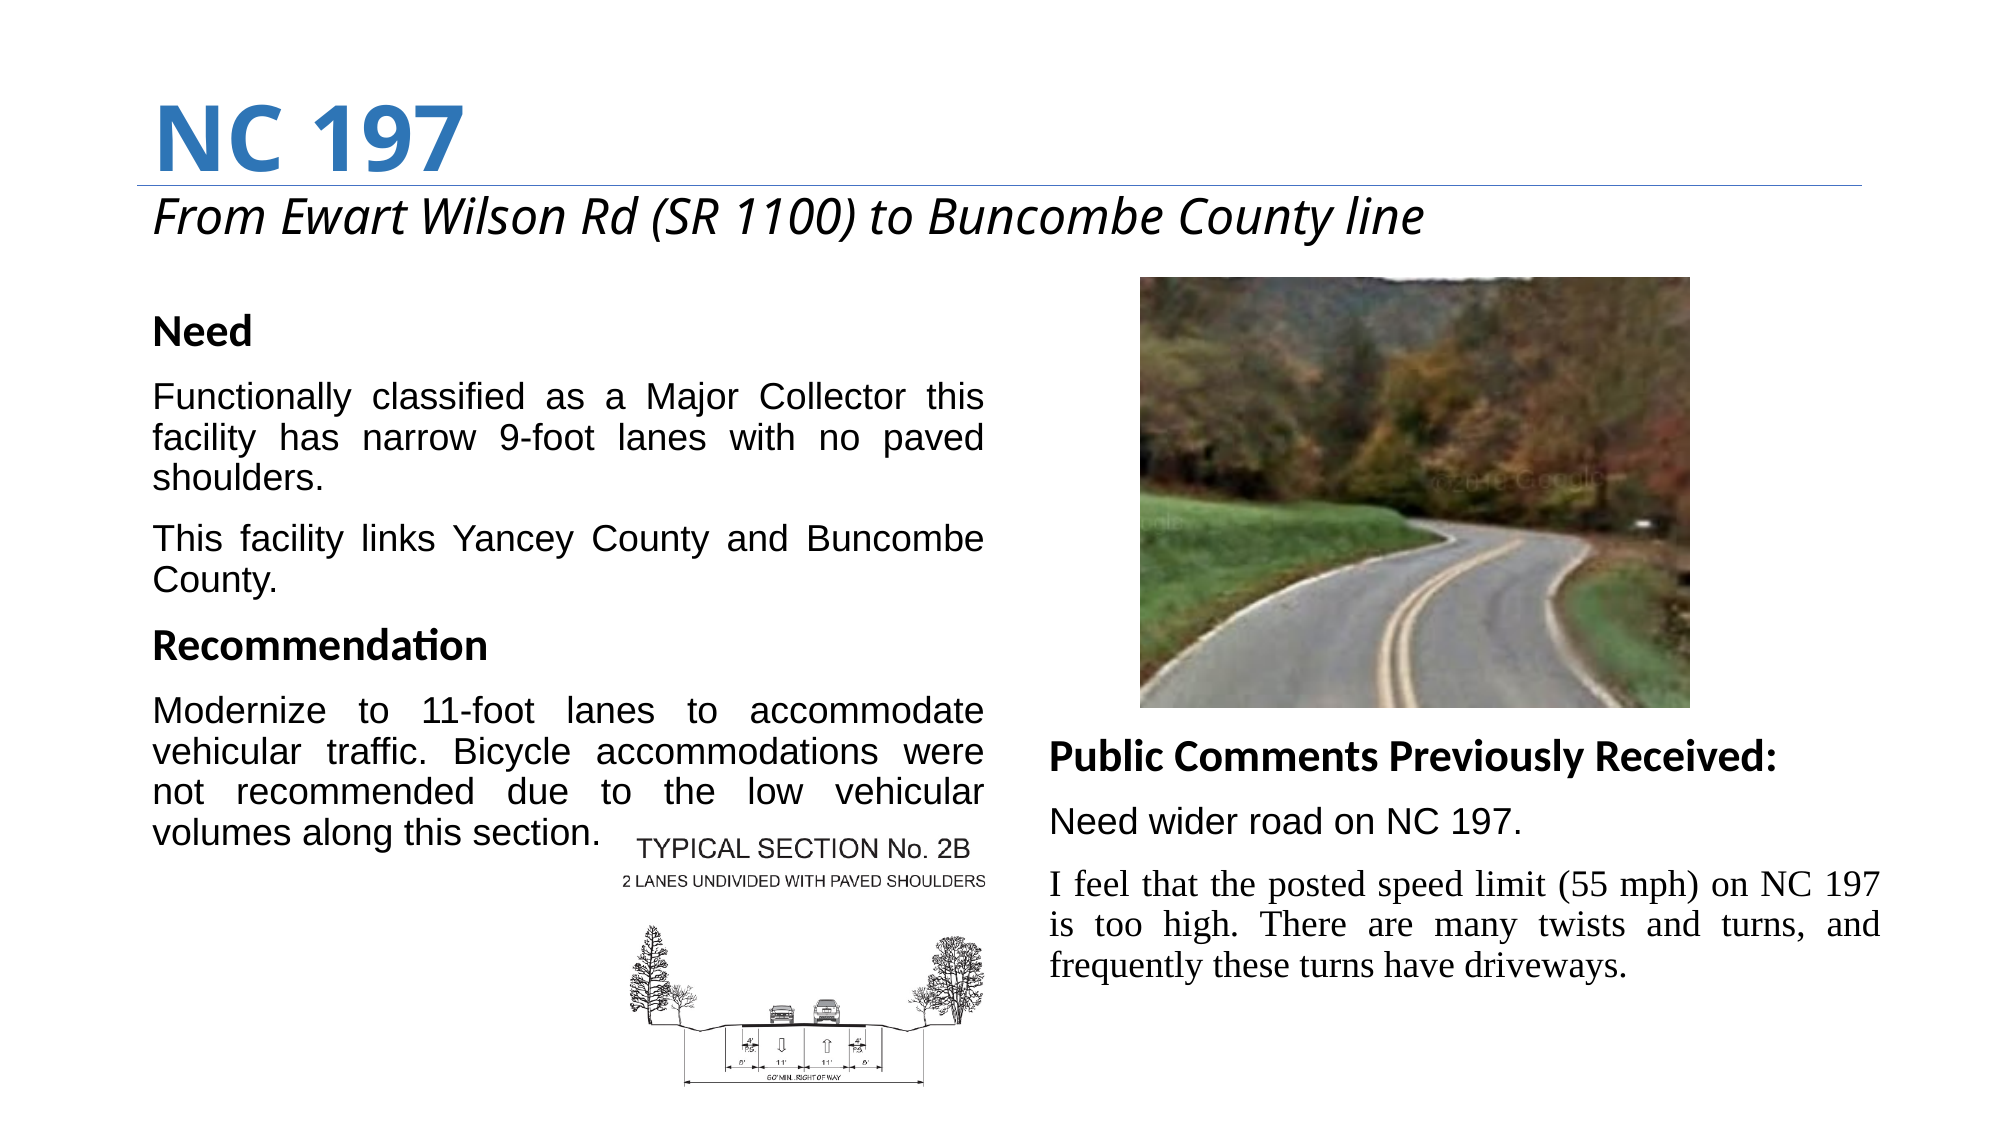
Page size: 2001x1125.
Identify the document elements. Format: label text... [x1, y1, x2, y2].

picture [605, 820, 1000, 1105]
picture [1140, 277, 1690, 708]
list Need Functionally classified as a Major Collector this facility has narrow 9-foot lanes with no paved shoulders. This facility links Yancey County and Buncombe County. Recommendation Modernize to 11-foot lanes to accommodate vehicular traffic. Bicycle accommodations were not recommended due to the low vehicular volumes along this section. [137, 299, 1000, 872]
title NC 197 From Ewart Wilson Rd (SR 1100) to Buncombe County line [137, 186, 1863, 278]
text_box Public Comments Previously Received: Need wider road on NC 197. I feel that the posted speed limit (55 mph) on NC 197 is too high. There are many twists and turns, and frequently these turns have driveways. [1034, 299, 1897, 1014]
title NC 197 From Ewart Wilson Rd (SR 1100) to Buncombe County line [137, 59, 1863, 185]
